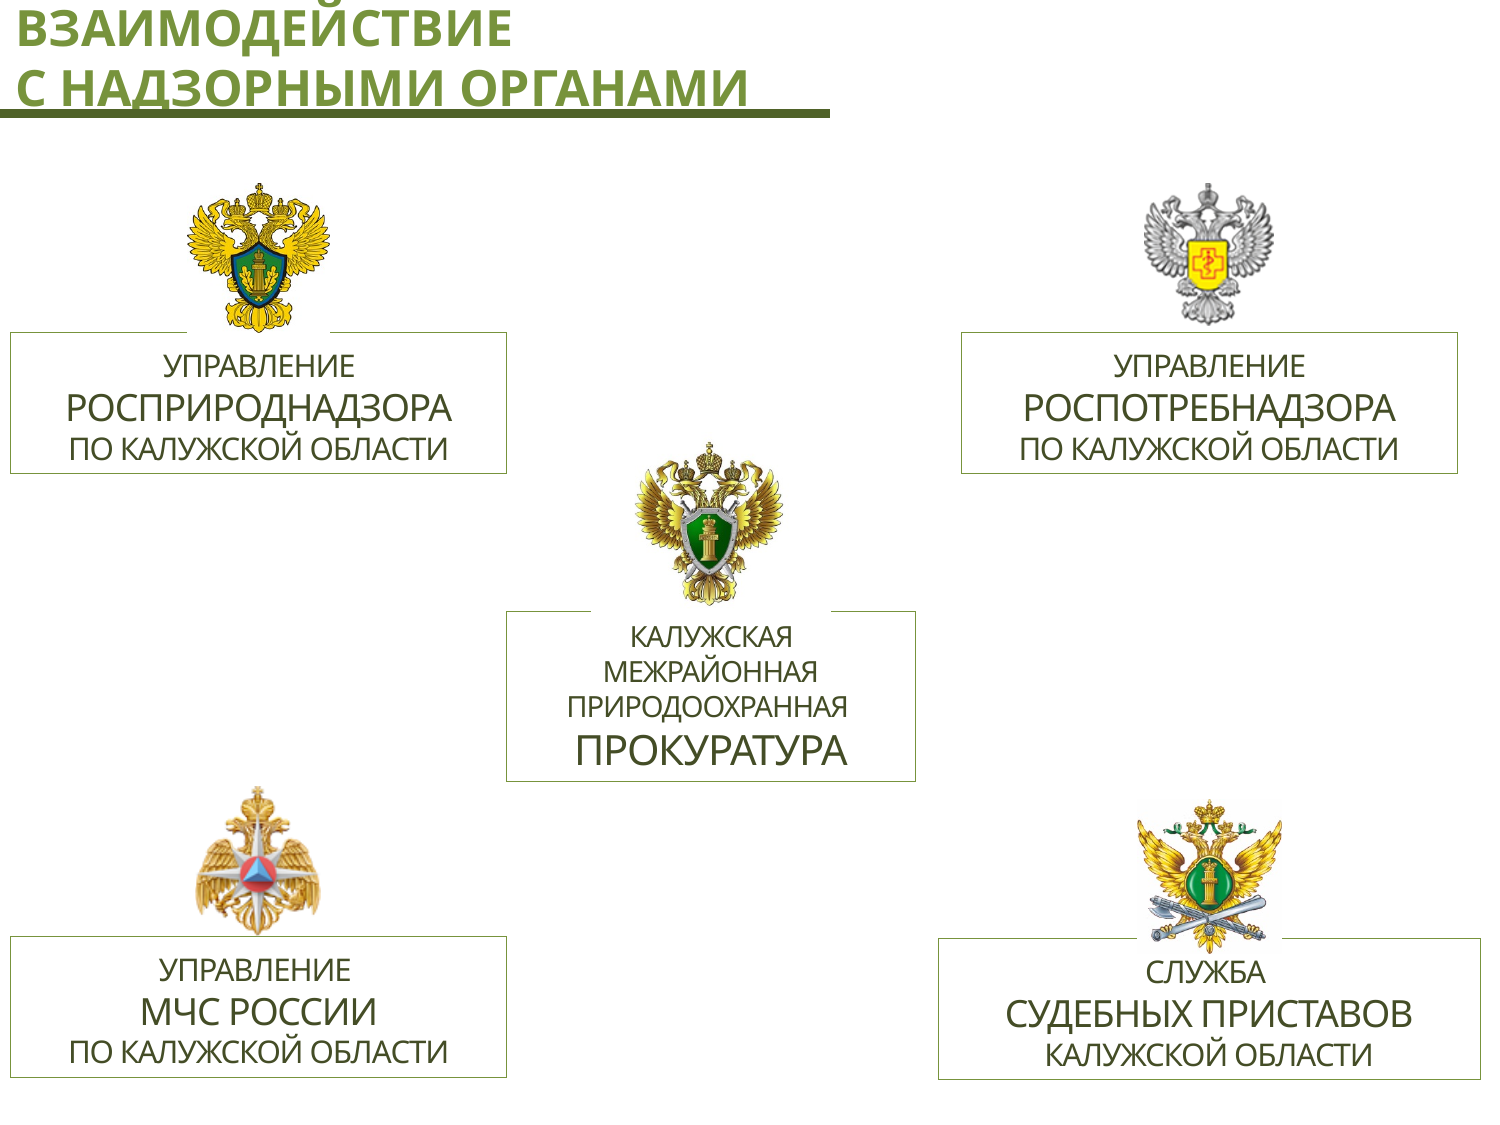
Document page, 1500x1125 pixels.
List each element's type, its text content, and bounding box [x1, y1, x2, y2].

picture [187, 182, 330, 333]
text_box Управление мчс РОССИИ По калужской области [10, 936, 507, 1078]
text_box СЛУЖБА СУДЕБНЫХ ПРИСТАВОВ калужской области [938, 938, 1481, 1080]
text_box Калужская межрайонная Природоохранная прокуратура [506, 611, 916, 782]
picture [1144, 182, 1274, 326]
picture [591, 432, 831, 612]
picture [194, 786, 321, 937]
text_box Управление РосПОТРЕБнадзора По калужской области [961, 332, 1458, 474]
text_box Управление Росприроднадзора По калужской области [10, 332, 507, 474]
text_box ВЗАИМОДЕЙСТВИЕ С НАДЗОРНЫМИ ОРГАНАМИ [0, 0, 1388, 114]
picture [1136, 798, 1282, 955]
